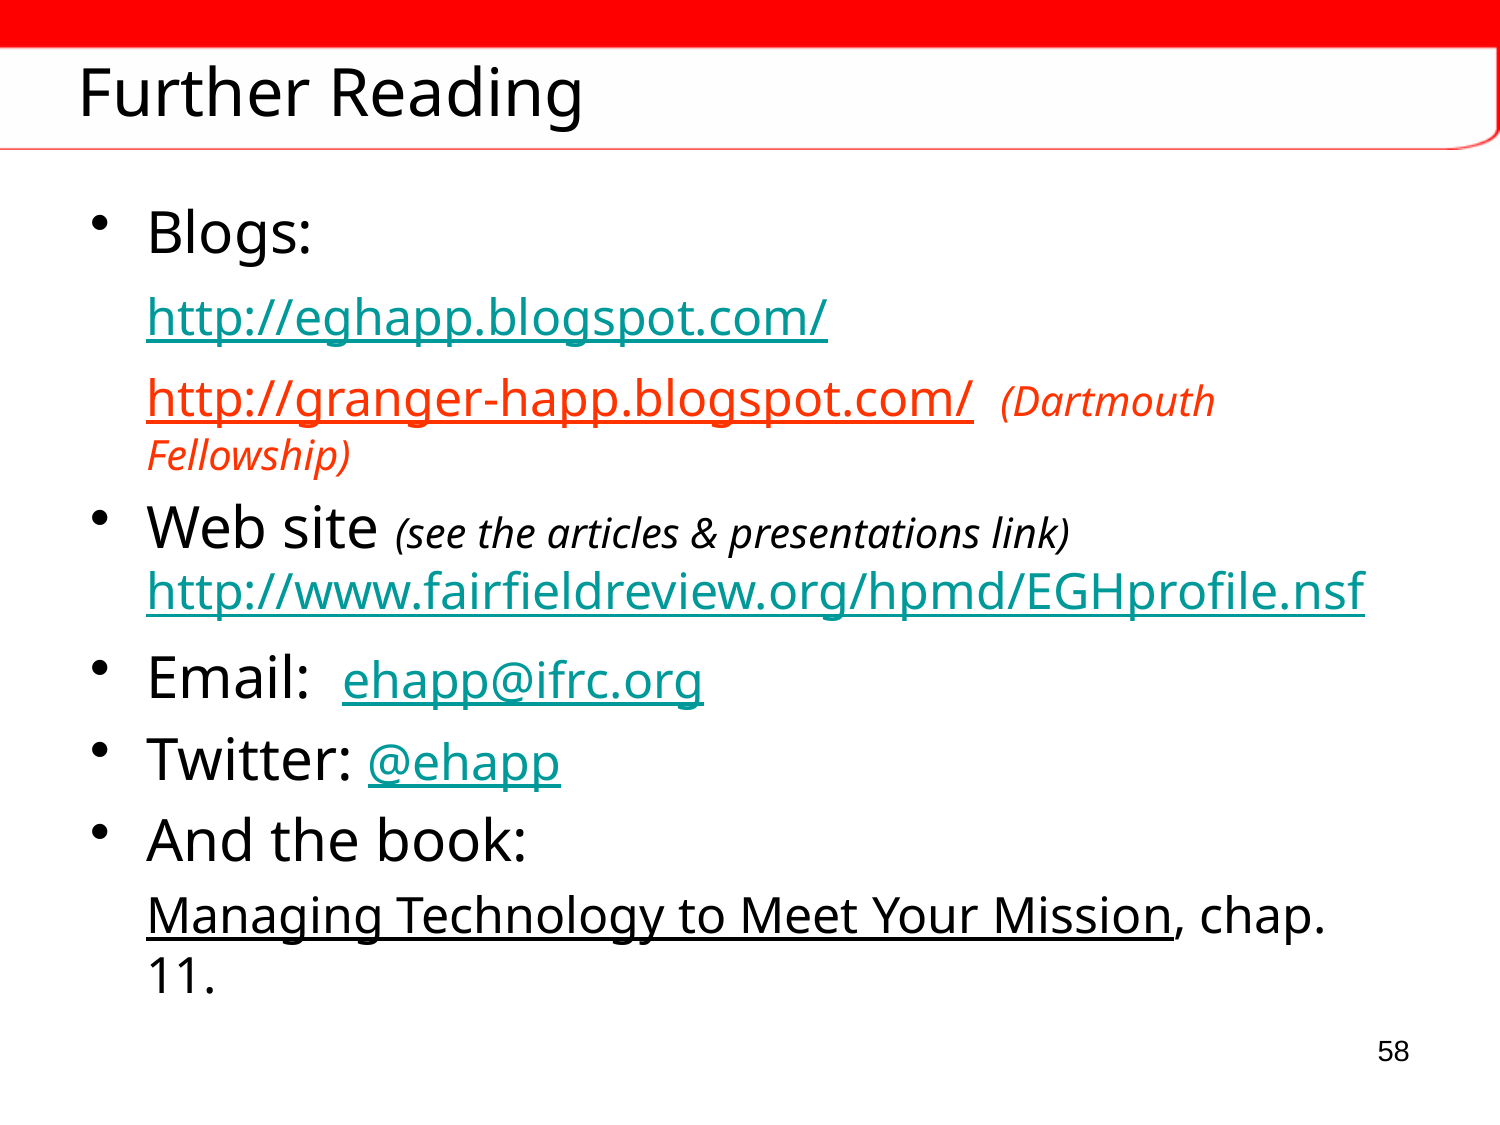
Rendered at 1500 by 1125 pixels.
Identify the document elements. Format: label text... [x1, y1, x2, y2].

slide_number 58 [1074, 1024, 1426, 1103]
list Blogs: http://eghapp.blogspot.com/ http://granger-happ.blogspot.com/ (Dartmouth Fellowship) Web site (see the articles & presentations link) http://www.fairfieldreview.org/hpmd/EGHprofile.nsf Email: ehapp@ifrc.org Twitter: @ehapp And the book: Managing Technology to Meet Your Mission, chap. 11. [74, 187, 1414, 937]
title Further Reading [62, 0, 1463, 138]
picture [0, 0, 1500, 150]
